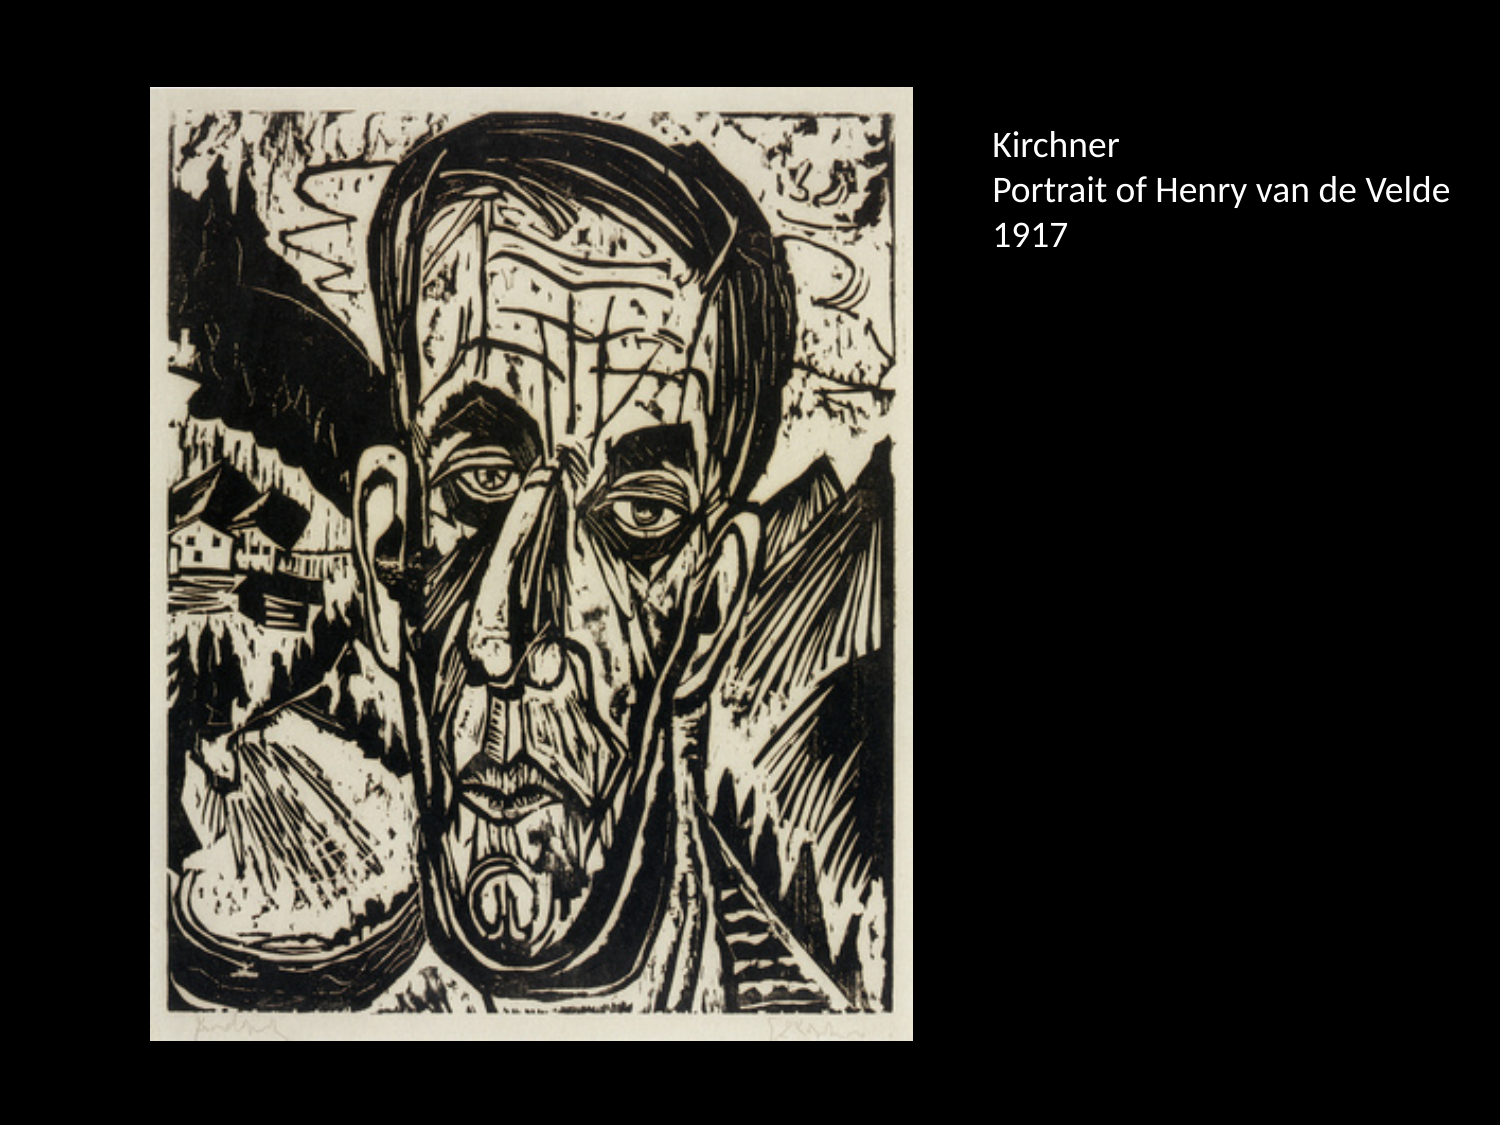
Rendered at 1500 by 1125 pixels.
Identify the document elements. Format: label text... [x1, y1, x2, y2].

text_box Kirchner Portrait of Henry van de Velde 1917 [977, 112, 1467, 263]
picture [149, 87, 913, 1041]
